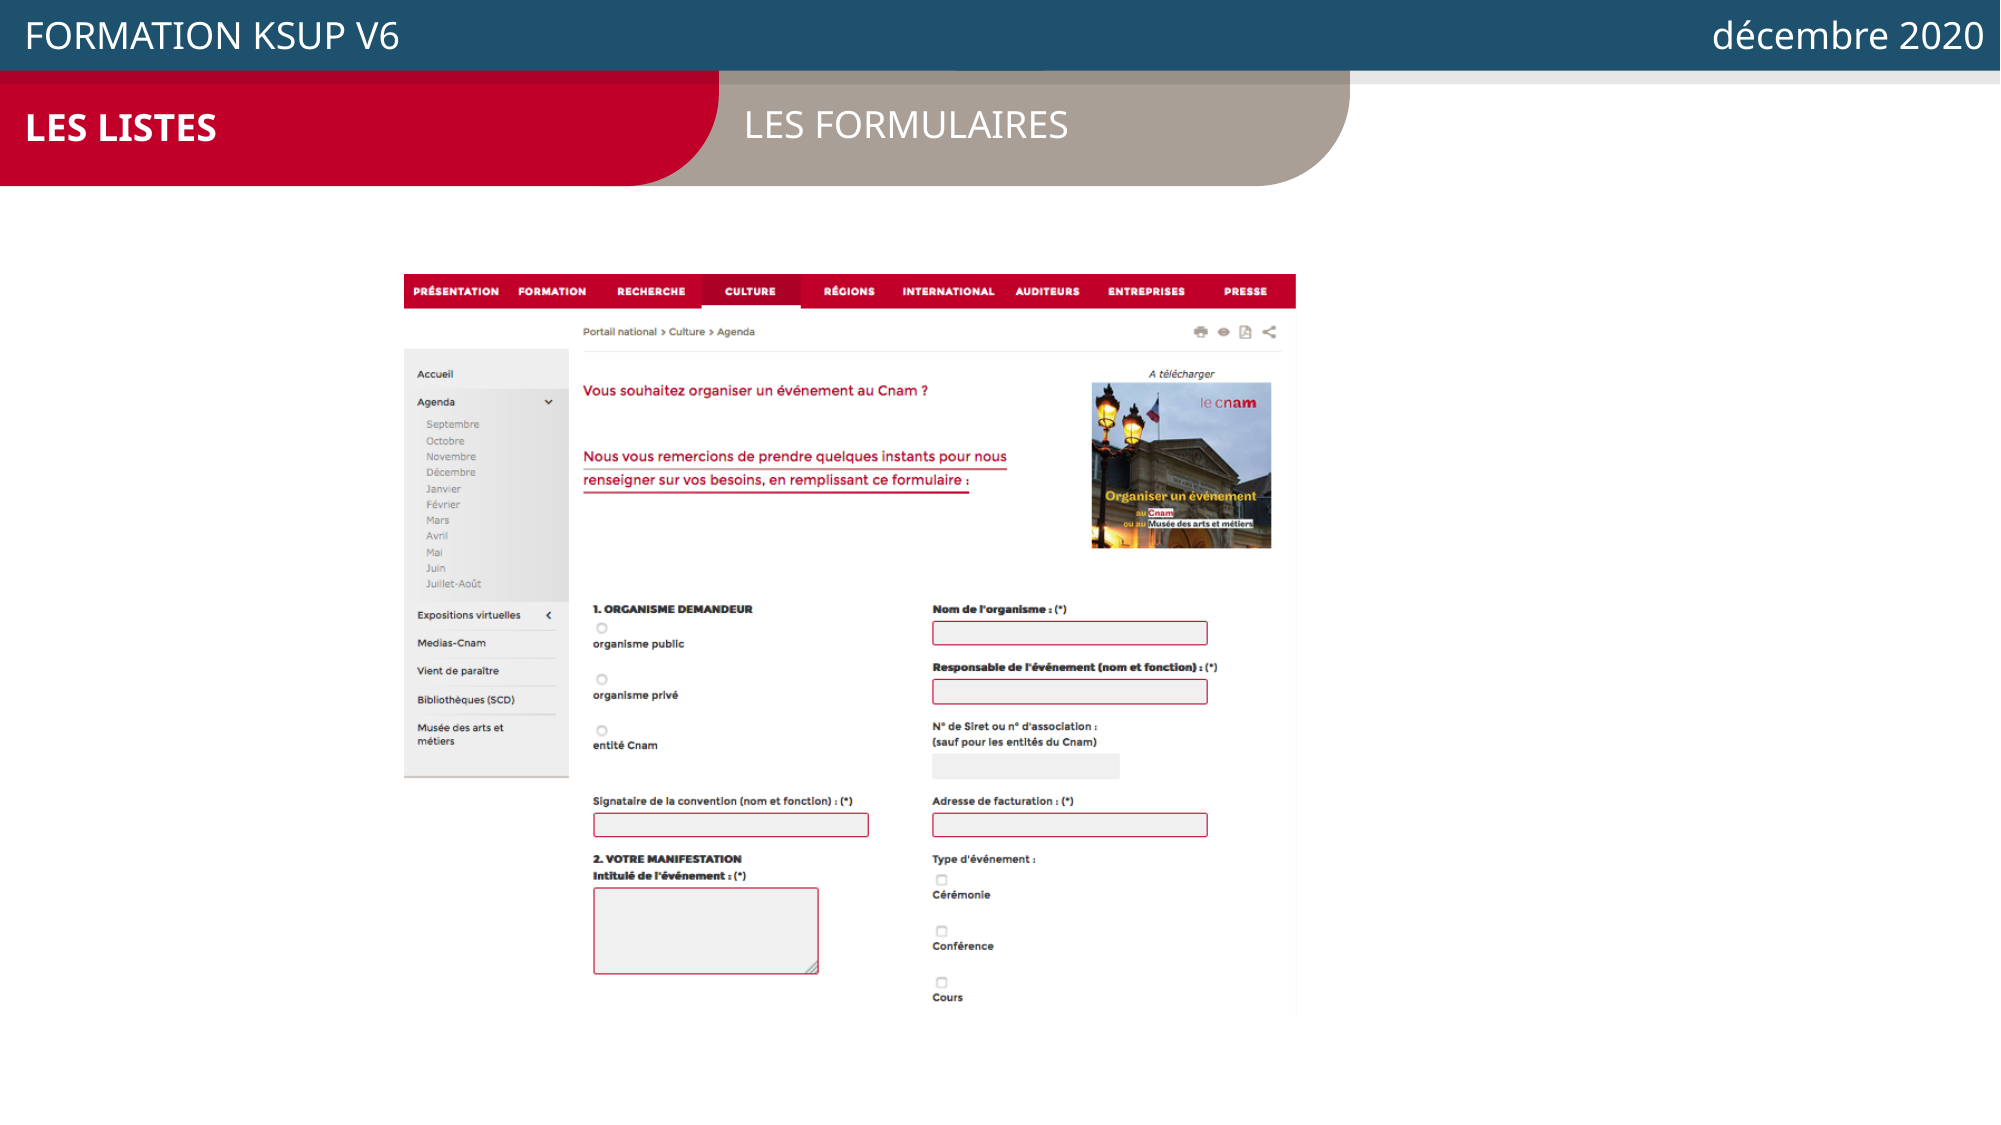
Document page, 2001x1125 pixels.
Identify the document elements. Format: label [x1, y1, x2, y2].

text_box [719, 85, 1350, 187]
text_box [0, 0, 2000, 85]
picture [404, 274, 1297, 1018]
text_box [0, 85, 719, 187]
